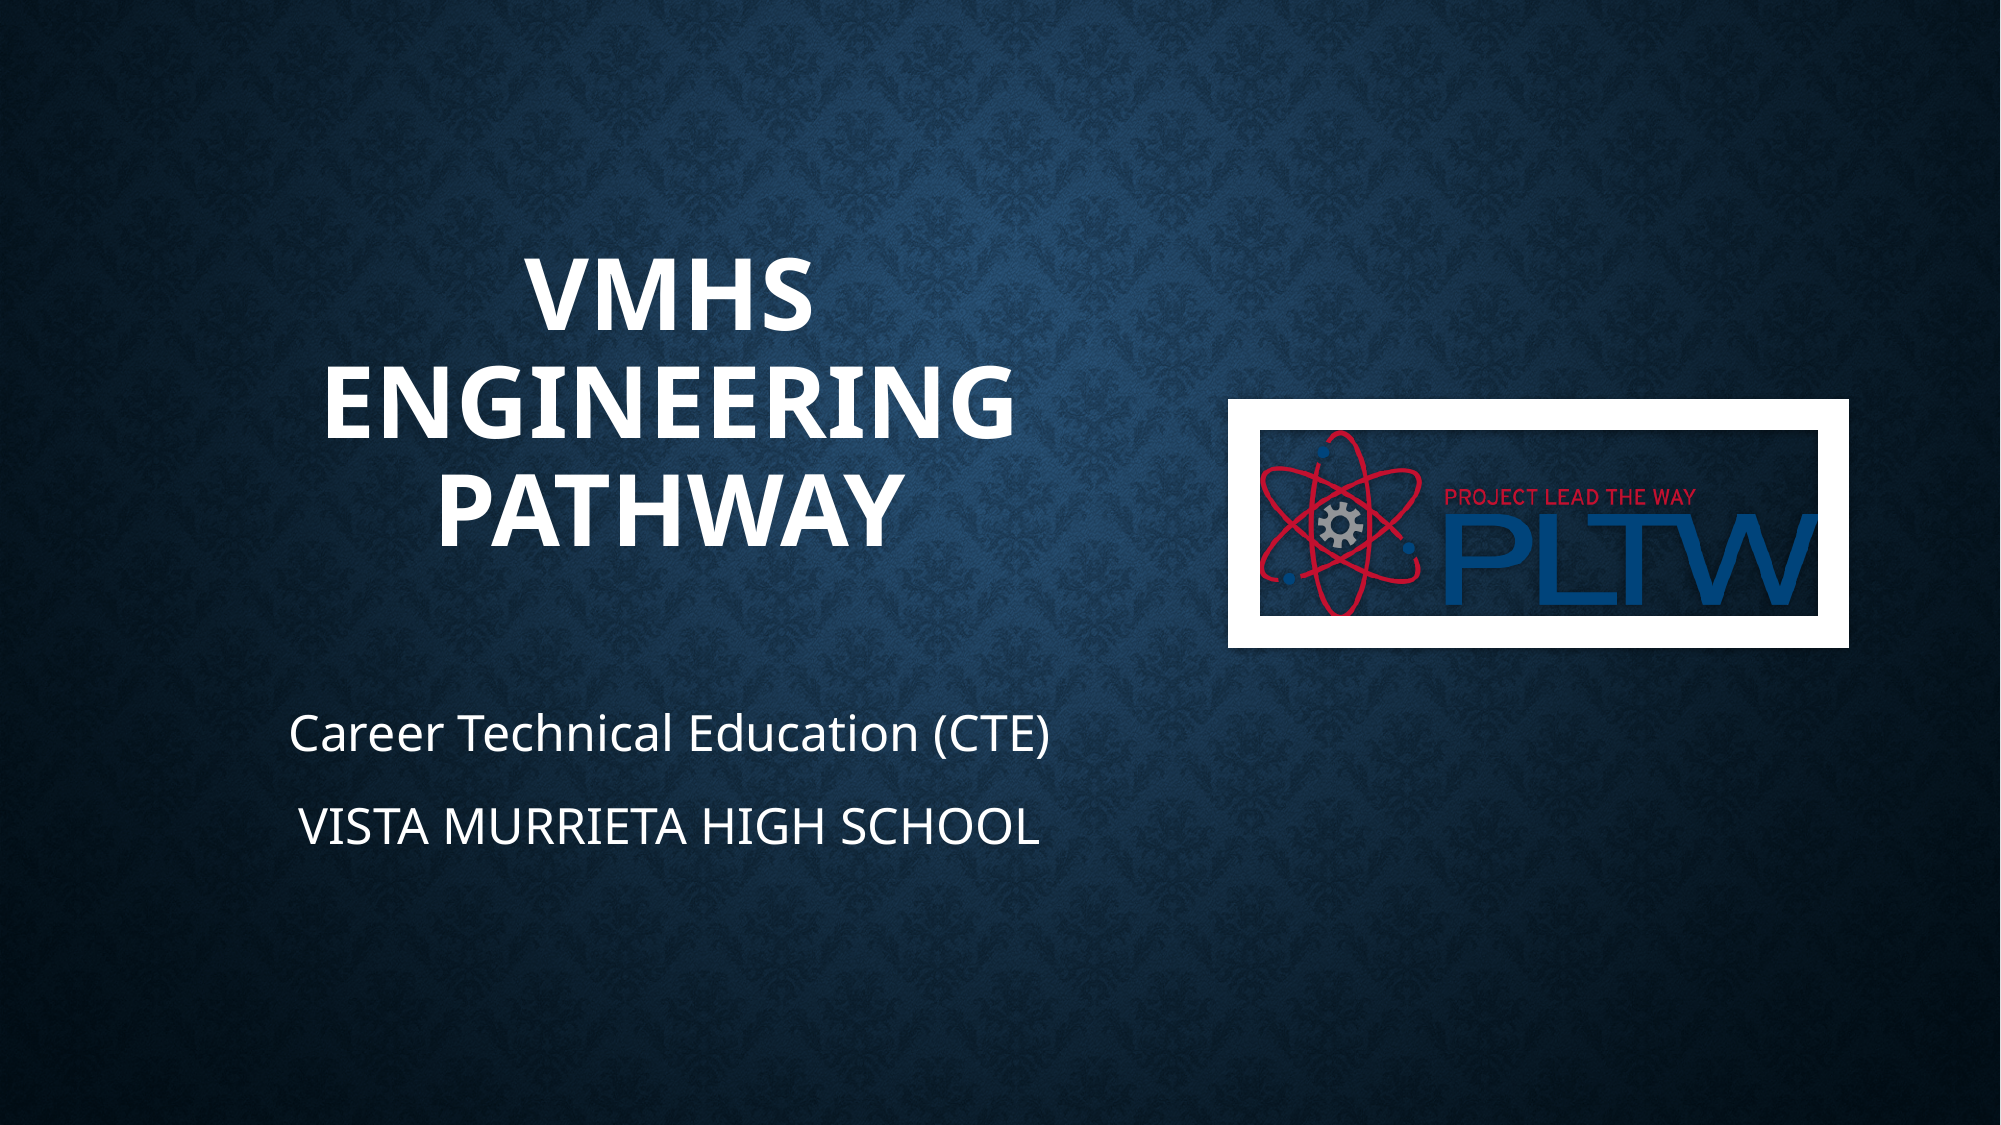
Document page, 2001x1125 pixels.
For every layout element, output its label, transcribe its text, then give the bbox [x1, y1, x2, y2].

picture [1259, 429, 1819, 617]
title VMHS Engineering Pathway [186, 184, 1154, 576]
subtitle Career Technical Education (CTE) VISTA MURRIETA HIGH SCHOOL [186, 681, 1154, 954]
